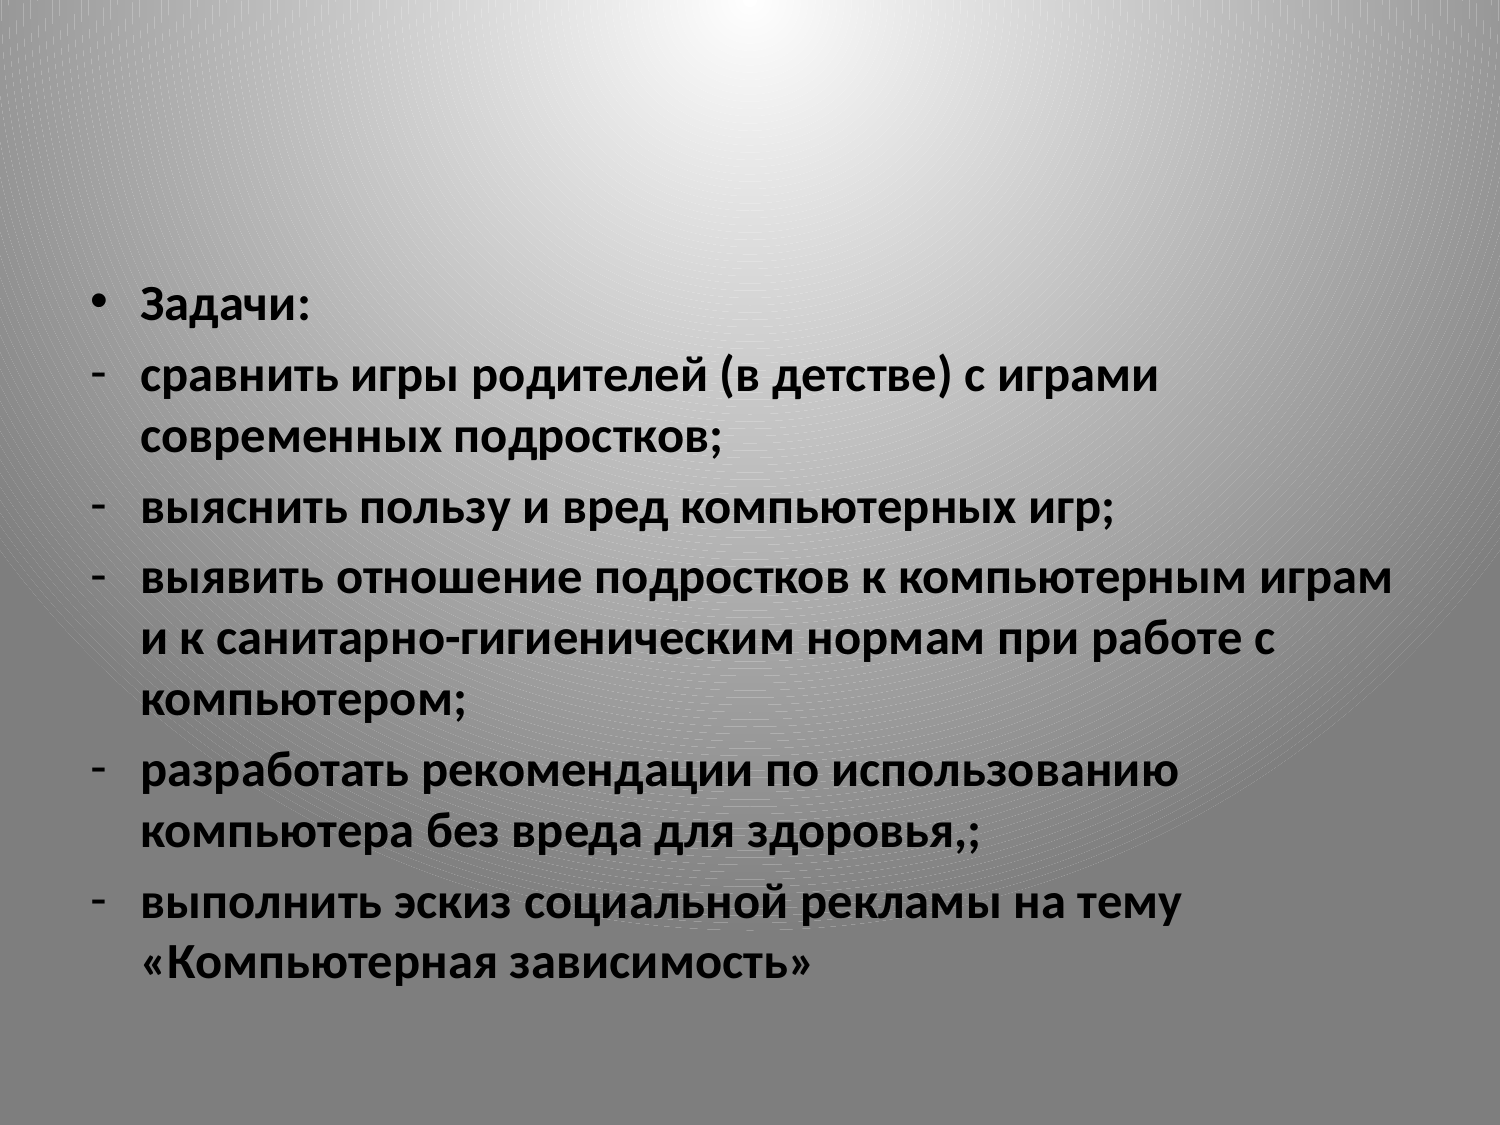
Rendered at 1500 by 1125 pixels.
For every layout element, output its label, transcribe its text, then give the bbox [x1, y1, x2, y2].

list Задачи: сравнить игры родителей (в детстве) с играми современных подростков; выяснить пользу и вред компьютерных игр; выявить отношение подростков к компьютерным играм и к санитарно-гигиеническим нормам при работе с компьютером; разработать рекомендации по использованию компьютера без вреда для здоровья,; выполнить эскиз социальной рекламы на тему «Компьютерная зависимость» [74, 262, 1426, 1006]
